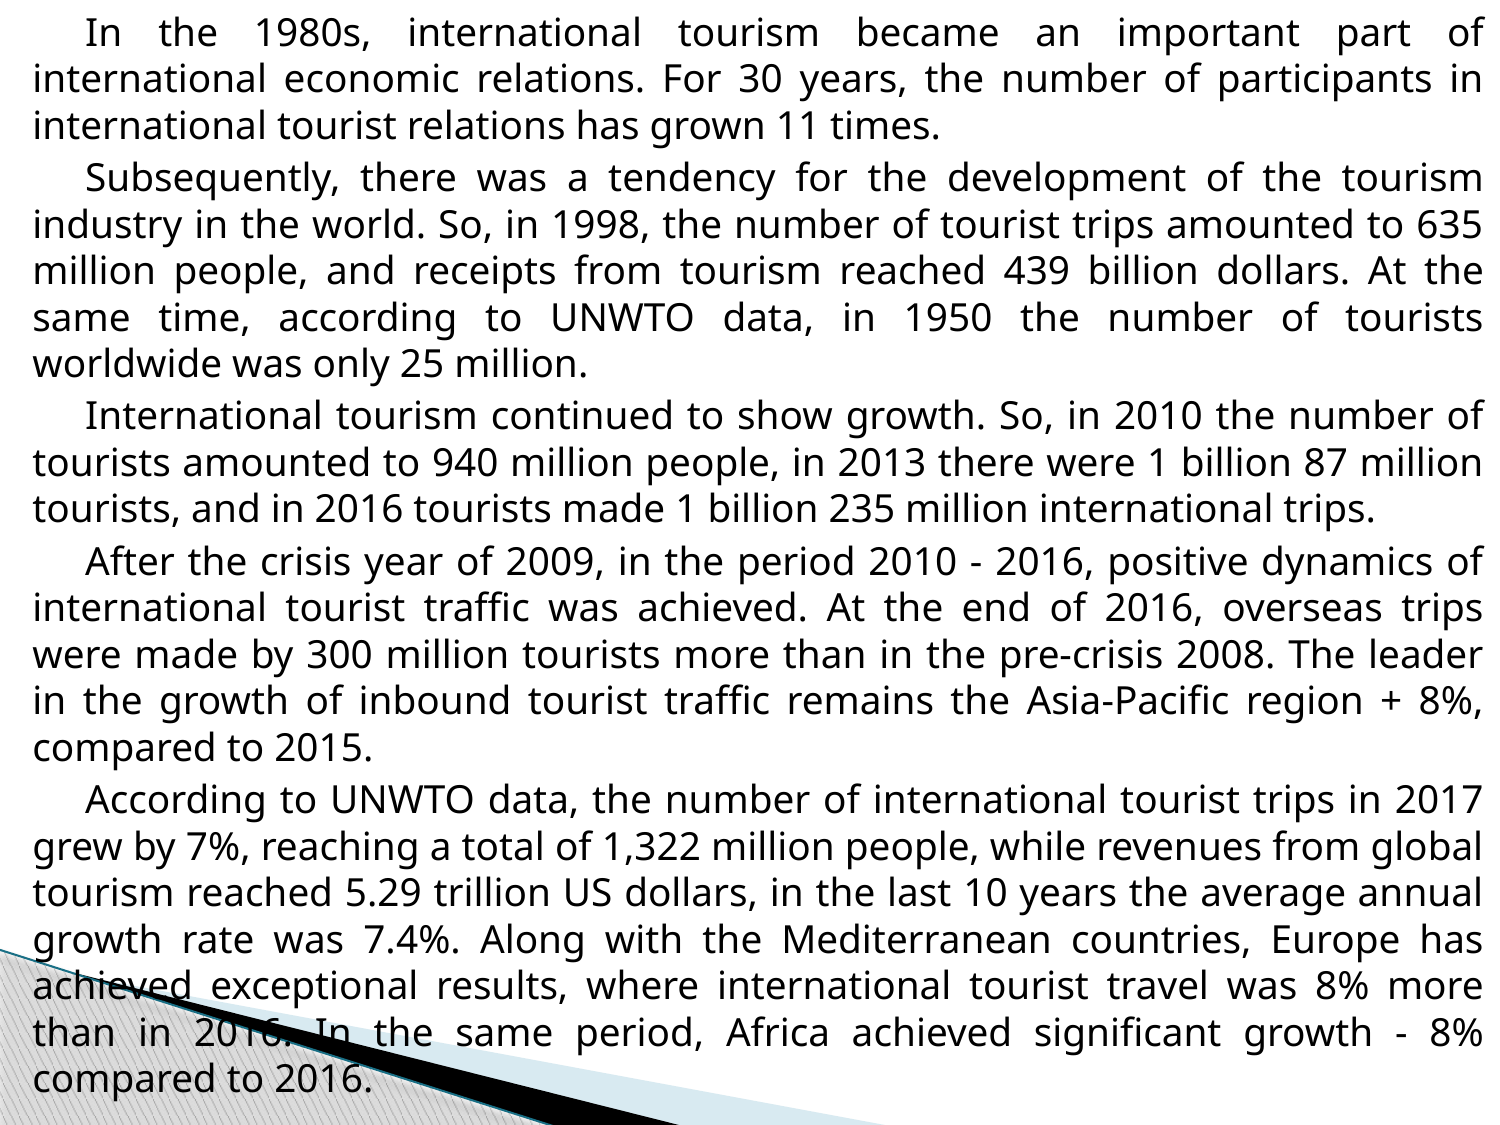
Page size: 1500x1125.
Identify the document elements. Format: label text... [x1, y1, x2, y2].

list In the 1980s, international tourism became an important part of international economic relations. For 30 years, the number of participants in international tourist relations has grown 11 times. Subsequently, there was a tendency for the development of the tourism industry in the world. So, in 1998, the number of tourist trips amounted to 635 million people, and receipts from tourism reached 439 billion dollars. At the same time, according to UNWTO data, in 1950 the number of tourists worldwide was only 25 million. International tourism continued to show growth. So, in 2010 the number of tourists amounted to 940 million people, in 2013 there were 1 billion 87 million tourists, and in 2016 tourists made 1 billion 235 million international trips. After the crisis year of 2009, in the period 2010 - 2016, positive dynamics of international tourist traffic was achieved. At the end of 2016, overseas trips were made by 300 million tourists more than in the pre-crisis 2008. The leader in the growth of inbound tourist traffic remains the Asia-Pacific region + 8%, compared to 2015. According to UNWTO data, the number of international tourist trips in 2017 grew by 7%, reaching a total of 1,322 million people, while revenues from global tourism reached 5.29 trillion US dollars, in the last 10 years the average annual growth rate was 7.4%. Along with the Mediterranean countries, Europe has achieved exceptional results, where international tourist travel was 8% more than in 2016. In the same period, Africa achieved significant growth - 8% compared to 2016. [17, 0, 1500, 1125]
